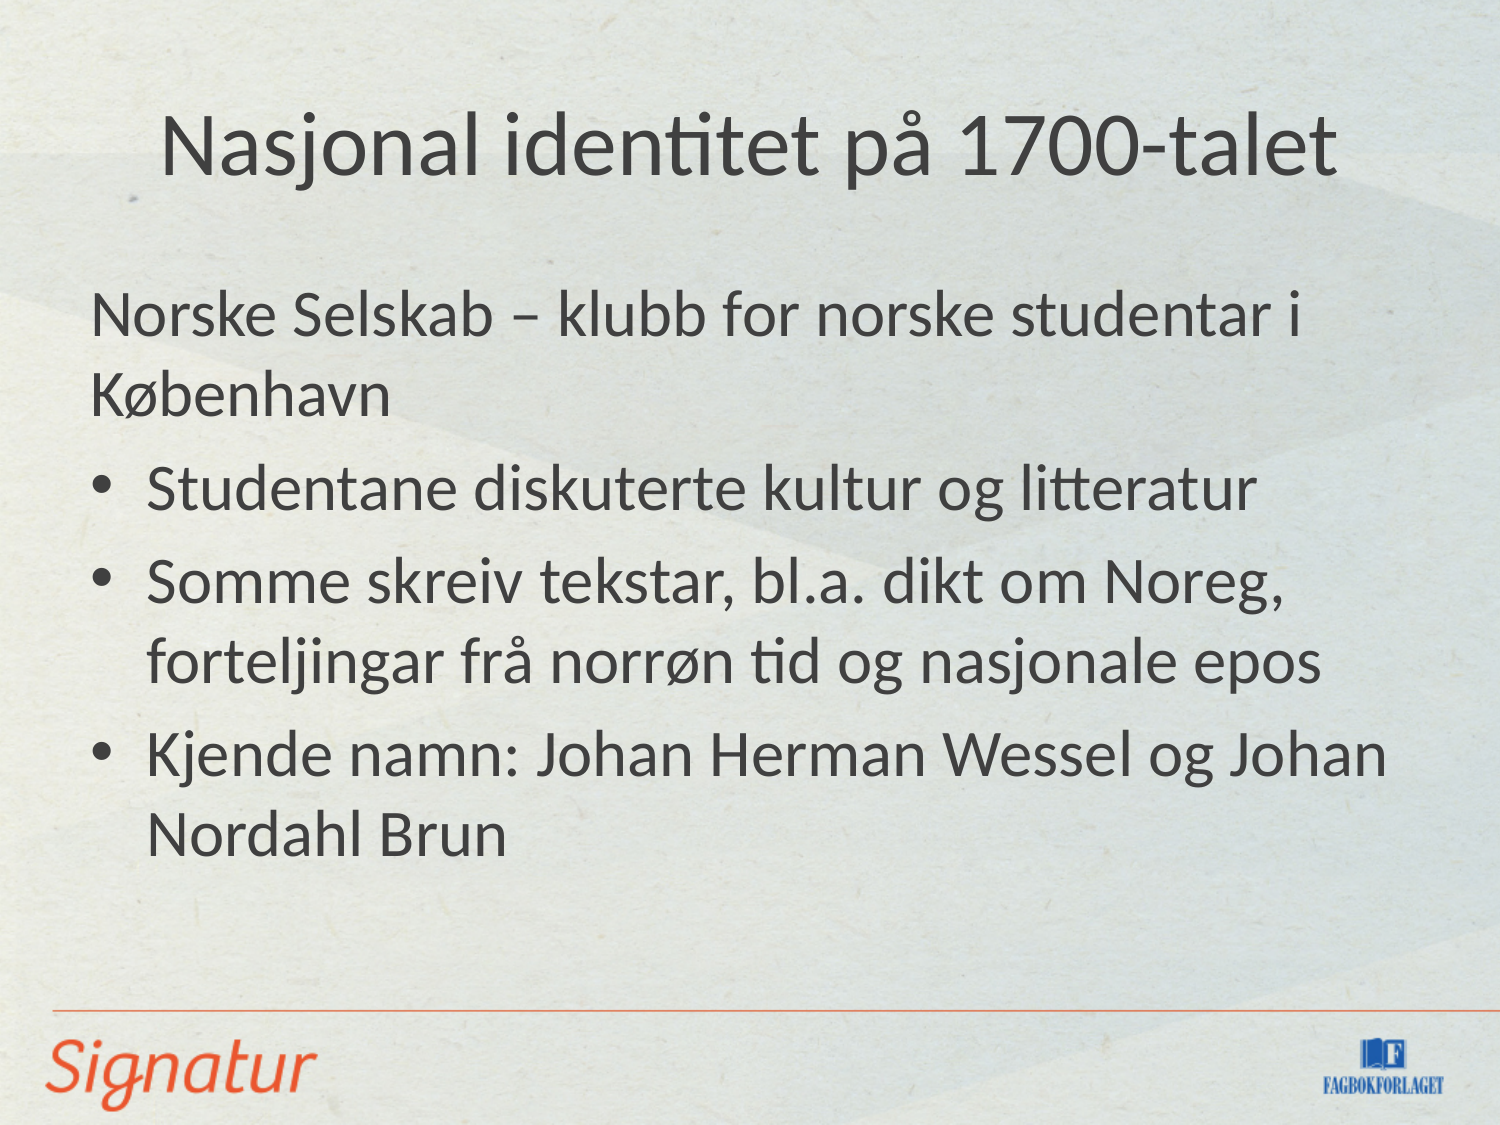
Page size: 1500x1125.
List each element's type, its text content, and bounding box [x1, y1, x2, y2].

list Norske Selskab – klubb for norske studentar i København Studentane diskuterte kultur og litteratur Somme skreiv tekstar, bl.a. dikt om Noreg, forteljingar frå norrøn tid og nasjonale epos Kjende namn: Johan Herman Wessel og Johan Nordahl Brun [75, 262, 1425, 1005]
picture [0, 0, 1500, 1125]
title Nasjonal identitet på 1700-talet [75, 45, 1425, 233]
